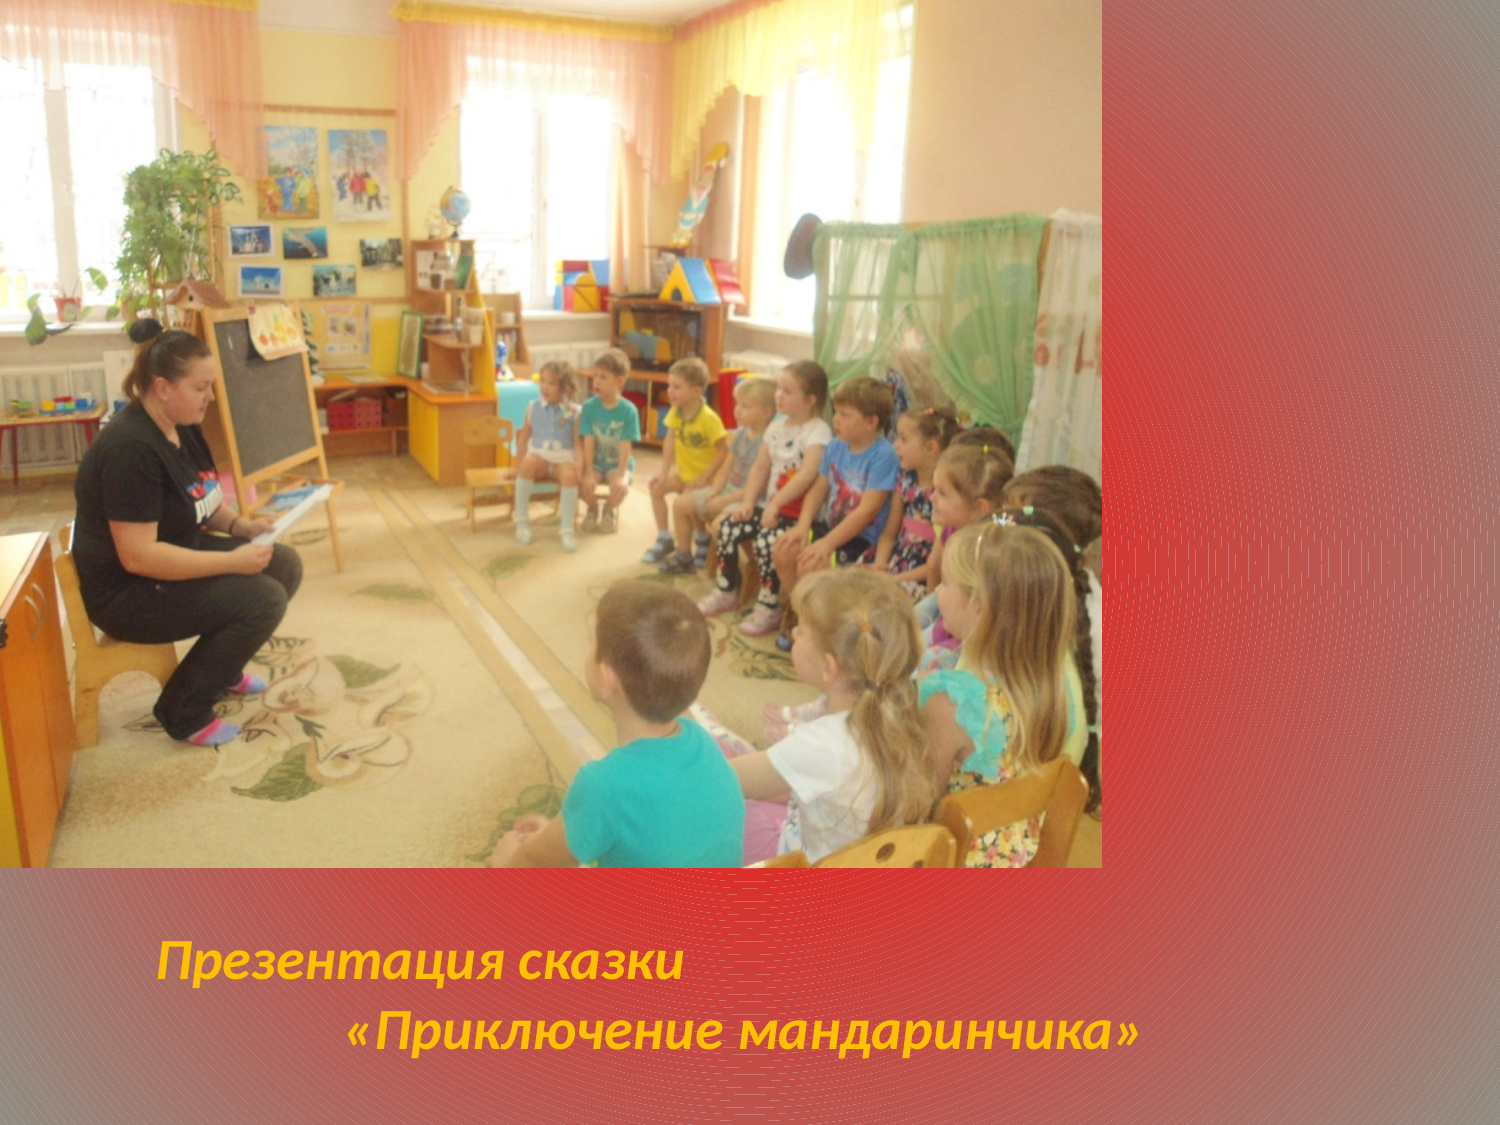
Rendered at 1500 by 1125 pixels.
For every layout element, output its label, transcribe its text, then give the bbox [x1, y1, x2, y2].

picture [0, 0, 1102, 868]
text_box Презентация сказки «Приключение мандаринчика» [140, 913, 1348, 1069]
